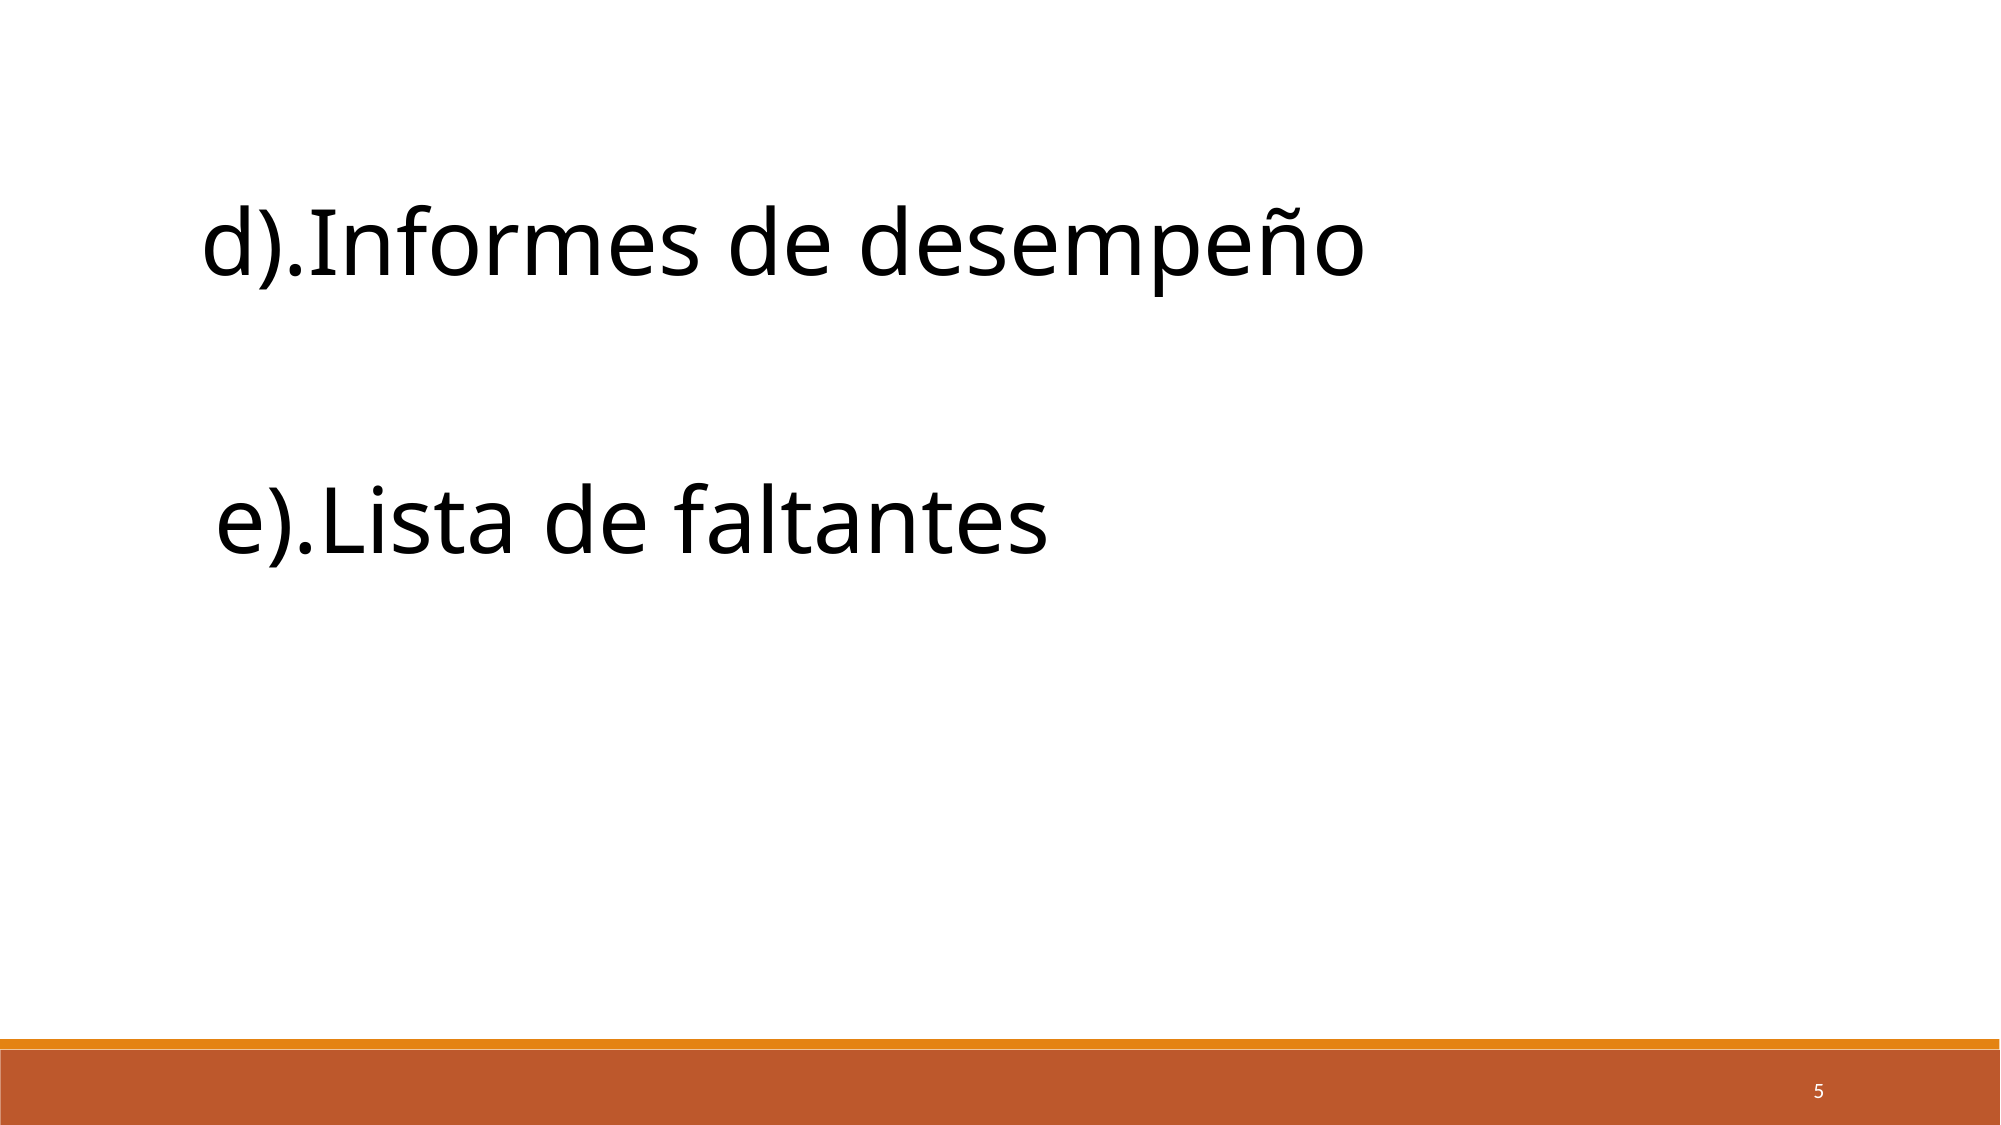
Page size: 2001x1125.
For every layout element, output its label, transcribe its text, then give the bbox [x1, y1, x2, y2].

text_box e).Lista de faltantes [179, 466, 1854, 593]
slide_number 5 [1624, 1059, 1840, 1120]
text_box d).Informes de desempeño [164, 188, 1840, 315]
